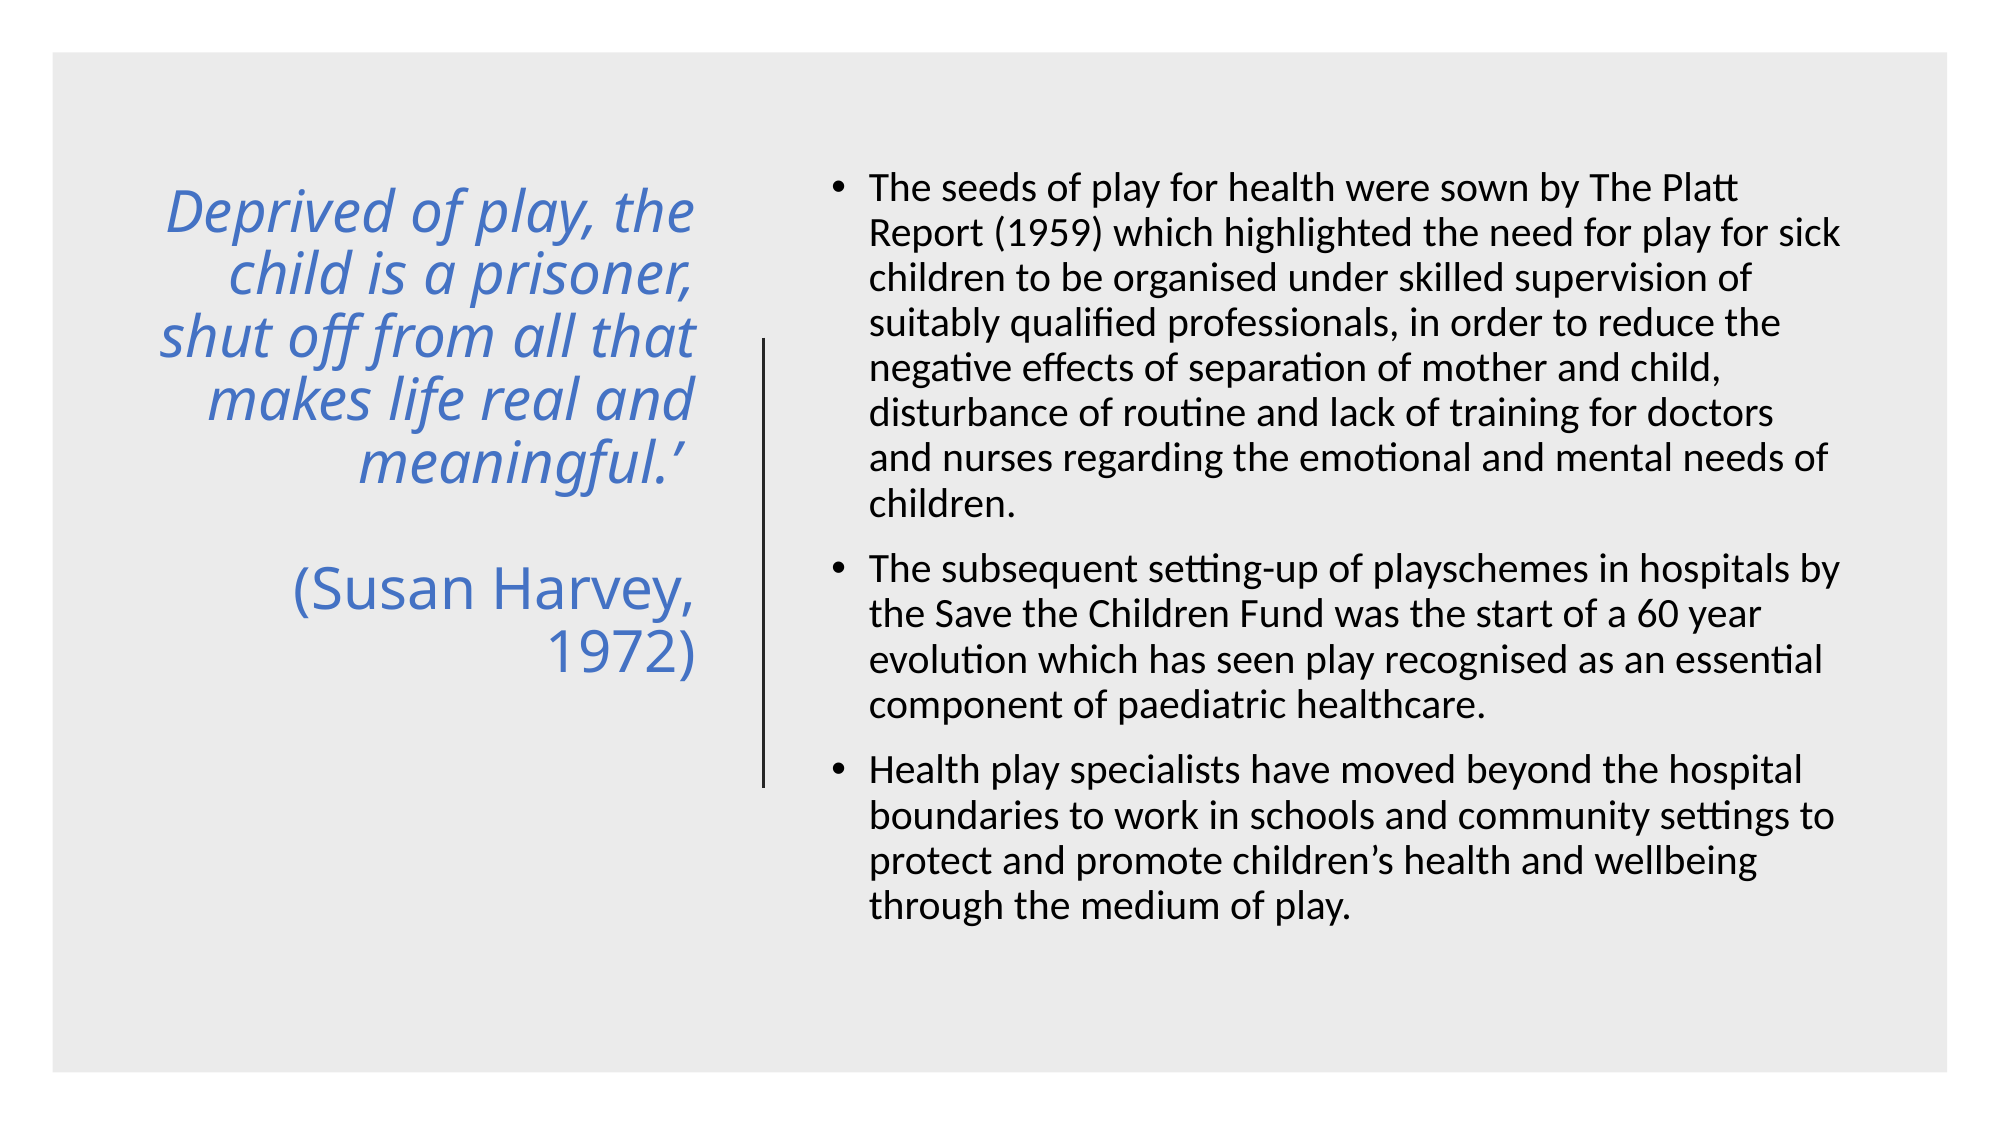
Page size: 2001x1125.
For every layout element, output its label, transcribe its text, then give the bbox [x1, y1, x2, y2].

text_box [52, 51, 1948, 1073]
title Deprived of play, the child is a prisoner, shut off from all that makes life real and meaningful.’ (Susan Harvey, 1972) [137, 158, 711, 967]
list The seeds of play for health were sown by The Platt Report (1959) which highlighted the need for play for sick children to be organised under skilled supervision of suitably qualified professionals, in order to reduce the negative effects of separation of mother and child, disturbance of routine and lack of training for doctors and nurses regarding the emotional and mental needs of children. The subsequent setting-up of playschemes in hospitals by the Save the Children Fund was the start of a 60 year evolution which has seen play recognised as an essential component of paediatric healthcare. Health play specialists have moved beyond the hospital boundaries to work in schools and community settings to protect and promote children’s health and wellbeing through the medium of play. [816, 158, 1863, 967]
